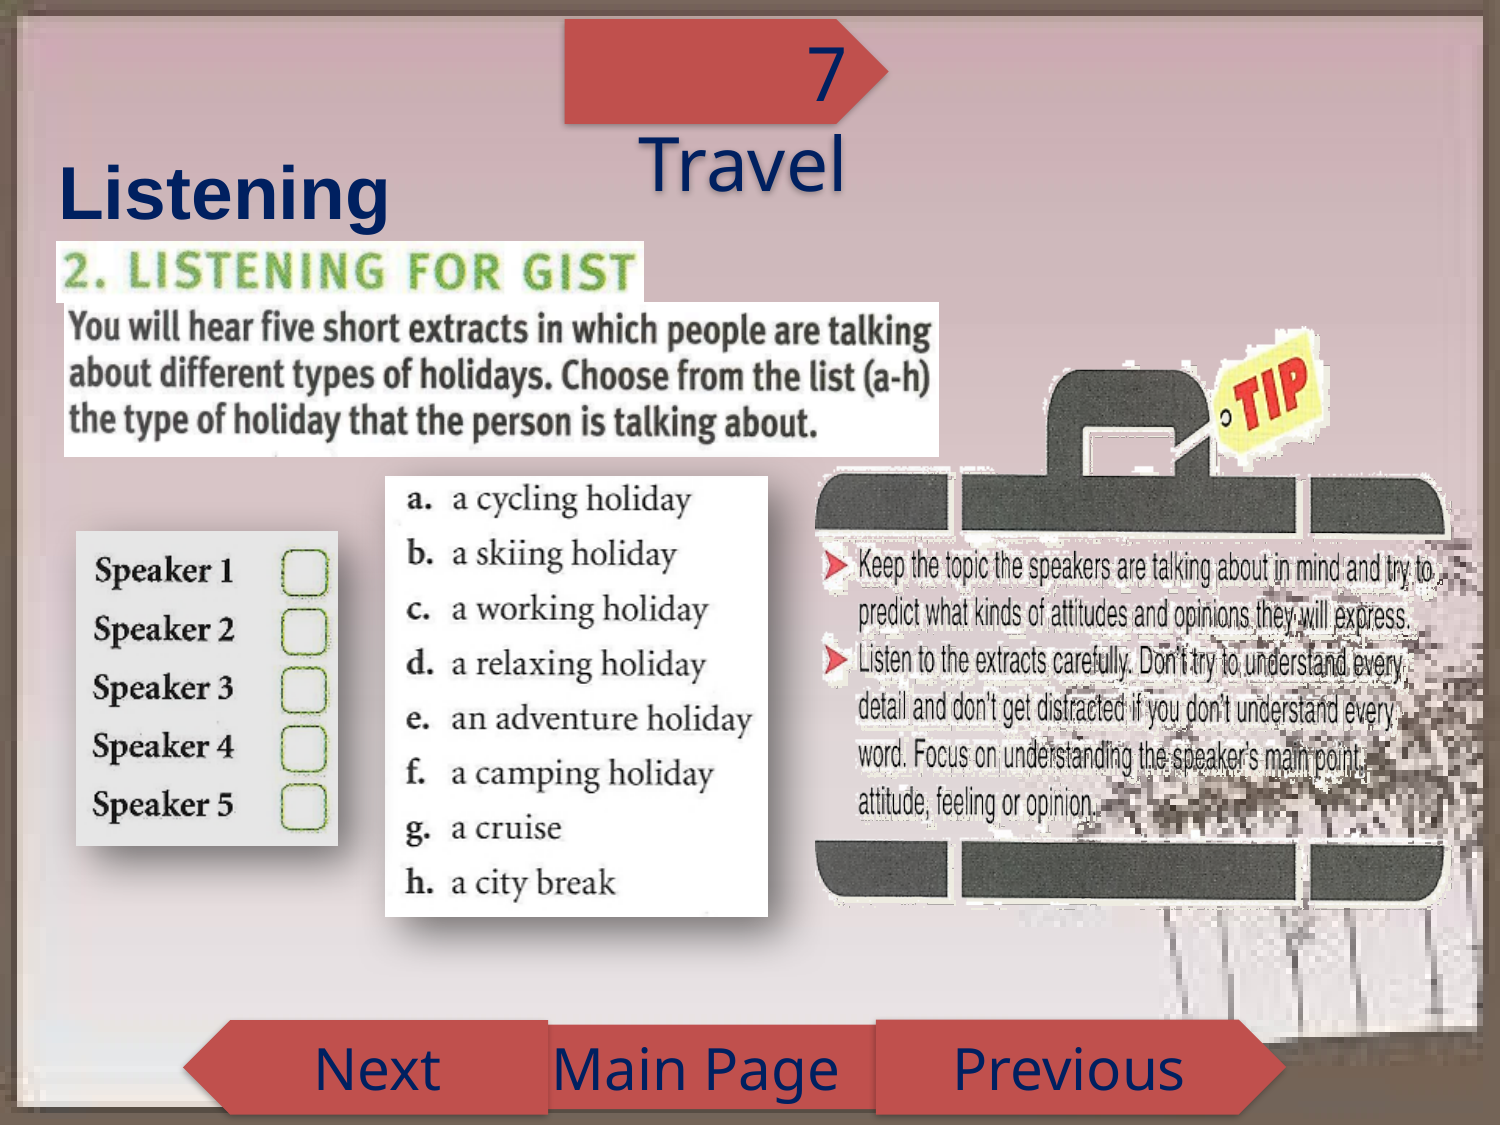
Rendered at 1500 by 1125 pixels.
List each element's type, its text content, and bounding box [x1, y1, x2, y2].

text_box Listening [43, 137, 407, 243]
picture [0, 0, 1500, 1125]
text_box 7 Travel [564, 19, 889, 124]
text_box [182, 1019, 1287, 1115]
